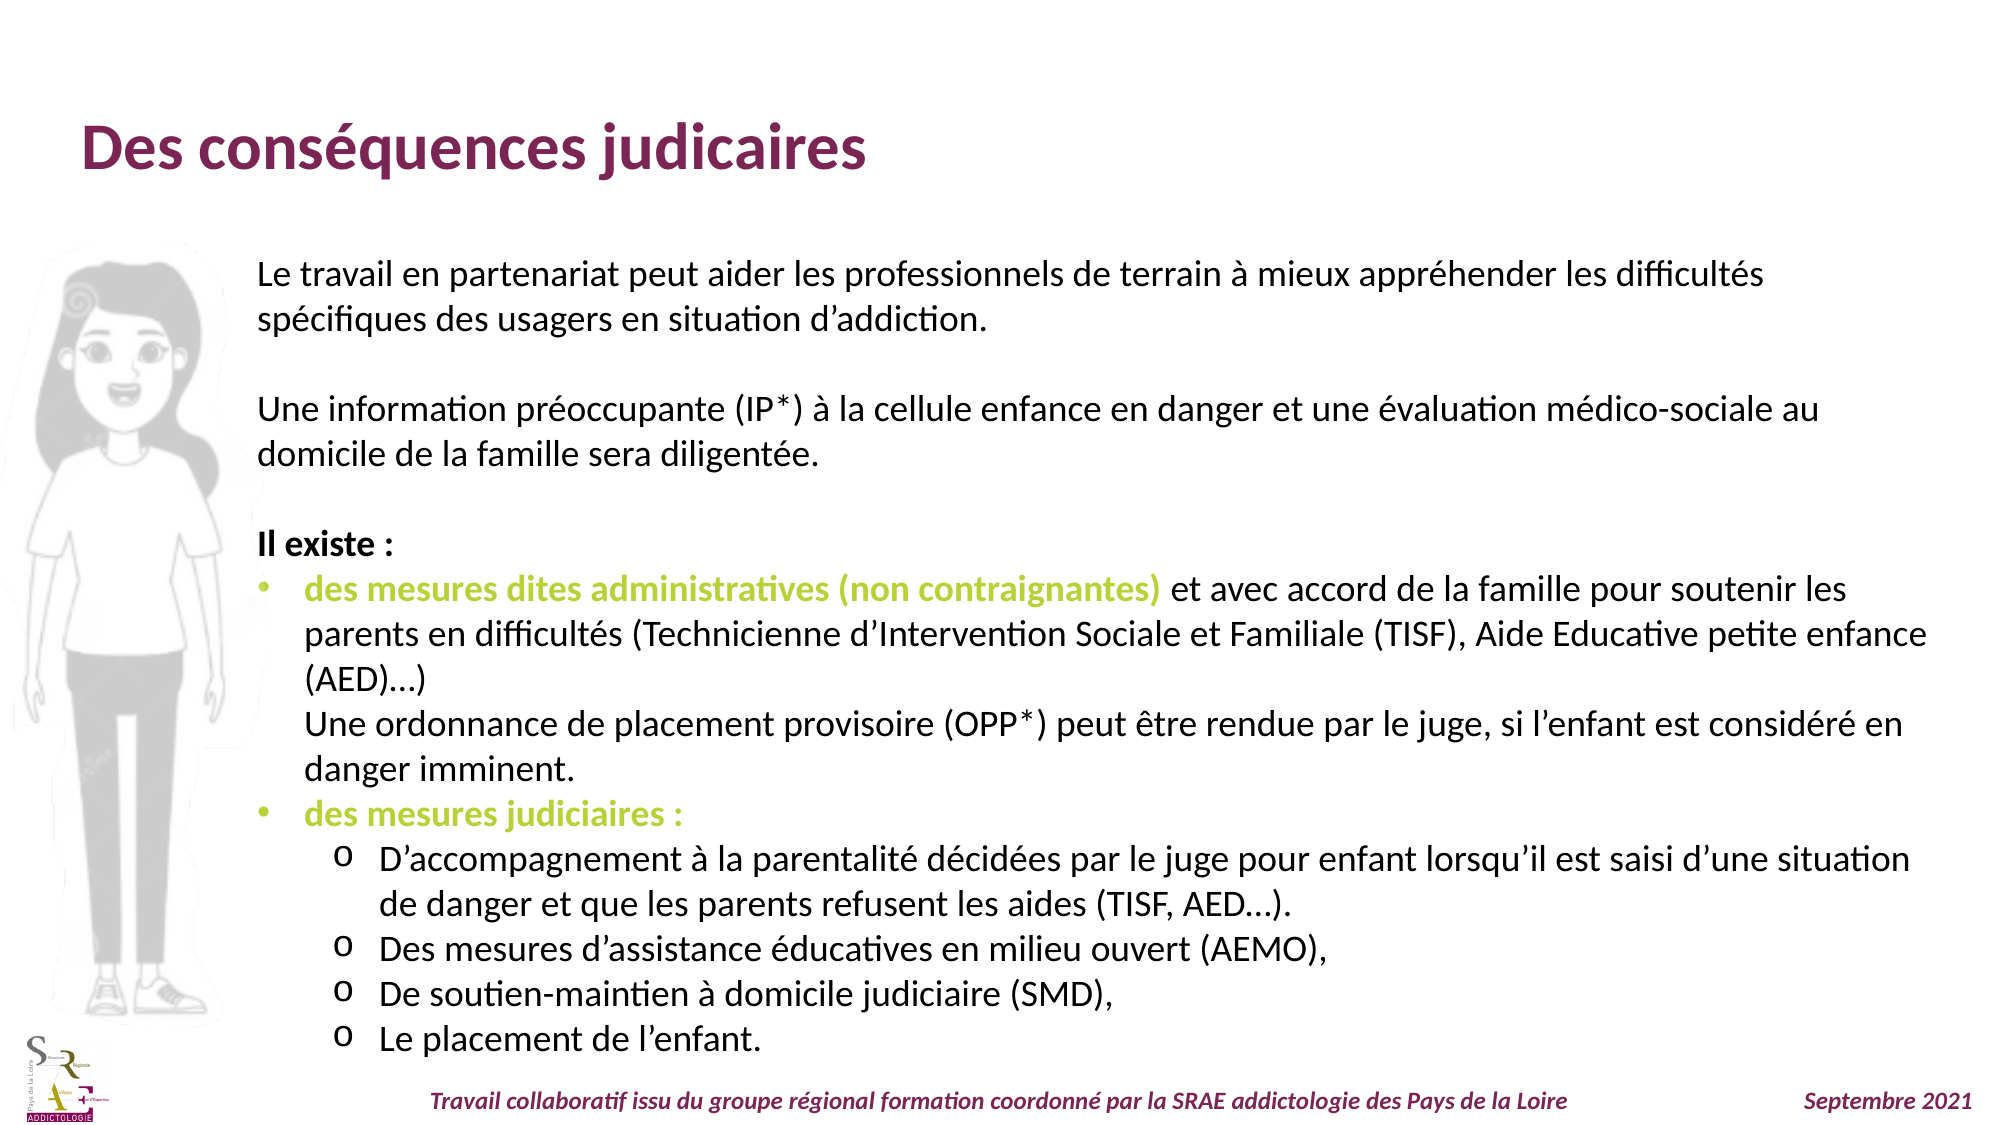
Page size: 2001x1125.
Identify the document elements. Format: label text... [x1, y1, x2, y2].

text_box Le travail en partenariat peut aider les professionnels de terrain à mieux appréhender les difficultés spécifiques des usagers en situation d’addiction. Une information préoccupante (IP*) à la cellule enfance en danger et une évaluation médico-sociale au domicile de la famille sera diligentée. Il existe : des mesures dites administratives (non contraignantes) et avec accord de la famille pour soutenir les parents en difficultés (Technicienne d’Intervention Sociale et Familiale (TISF), Aide Educative petite enfance (AED)…) Une ordonnance de placement provisoire (OPP*) peut être rendue par le juge, si l’enfant est considéré en danger imminent. des mesures judiciaires : D’accompagnement à la parentalité décidées par le juge pour enfant lorsqu’il est saisi d’une situation de danger et que les parents refusent les aides (TISF, AED…). Des mesures d’assistance éducatives en milieu ouvert (AEMO), De soutien-maintien à domicile judiciaire (SMD), Le placement de l’enfant. [242, 241, 1958, 1067]
text_box Des conséquences judicaires [66, 95, 2000, 191]
picture [0, 241, 268, 1030]
picture [27, 1036, 112, 1122]
